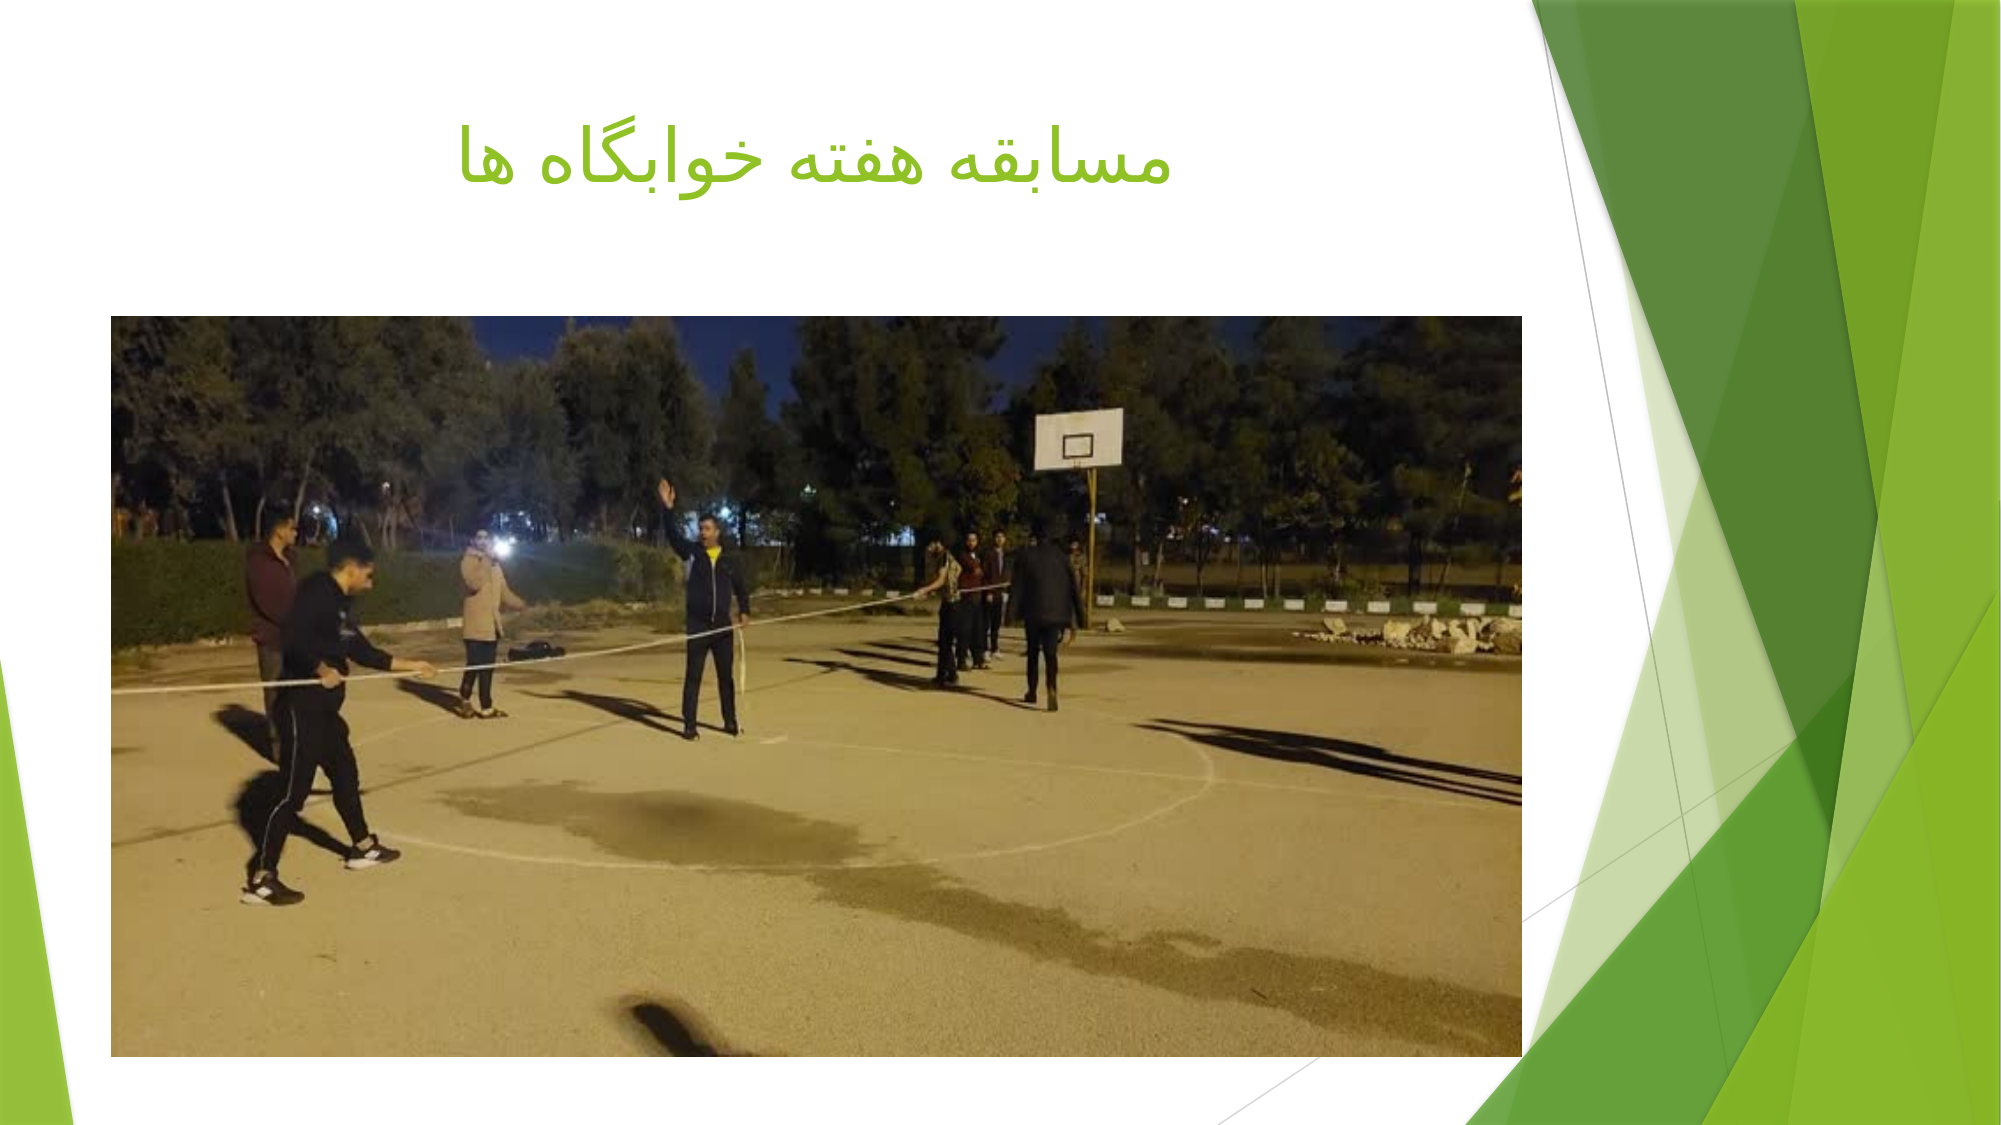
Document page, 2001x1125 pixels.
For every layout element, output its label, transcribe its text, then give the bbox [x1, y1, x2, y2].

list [110, 316, 1522, 1057]
title مسابقه هفته خوابگاه ها [111, 99, 1522, 316]
